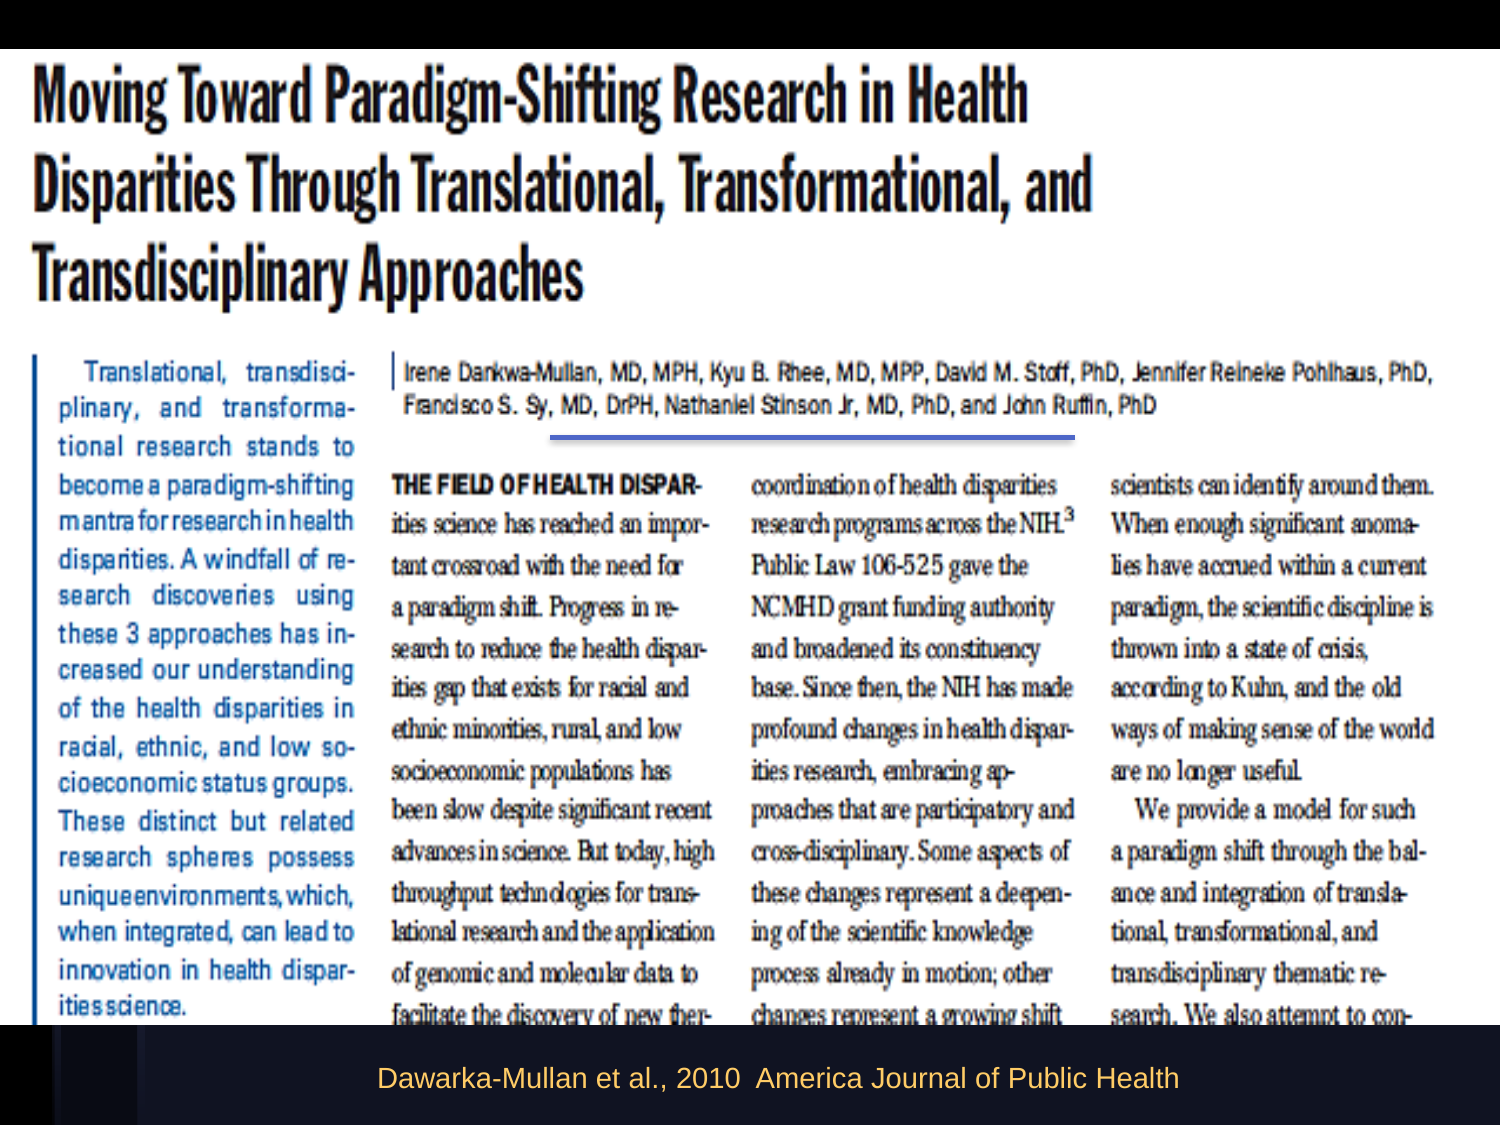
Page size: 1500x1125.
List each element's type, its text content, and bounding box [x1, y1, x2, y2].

text_box Dawarka-Mullan et al., 2010 America Journal of Public Health [362, 1051, 1200, 1102]
picture [0, 49, 1500, 1026]
